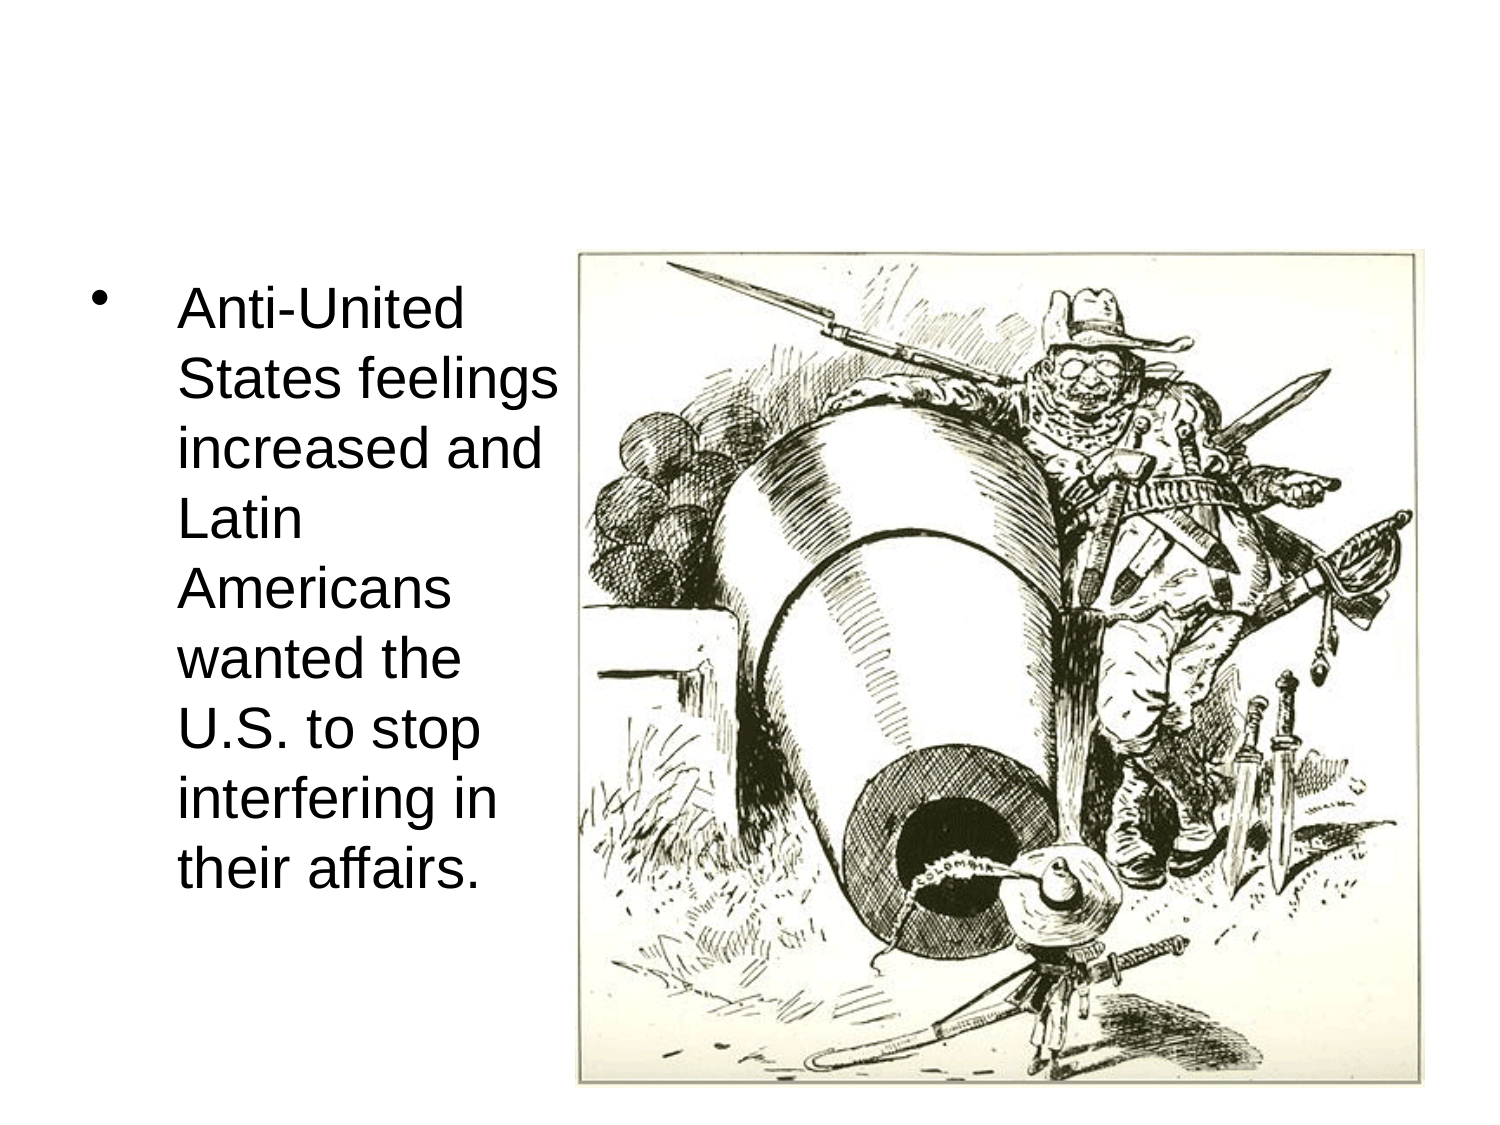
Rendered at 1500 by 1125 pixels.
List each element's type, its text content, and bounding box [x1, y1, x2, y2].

list Anti-United States feelings increased and Latin Americans wanted the U.S. to stop interfering in their affairs. [75, 262, 569, 1005]
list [574, 249, 1426, 1088]
